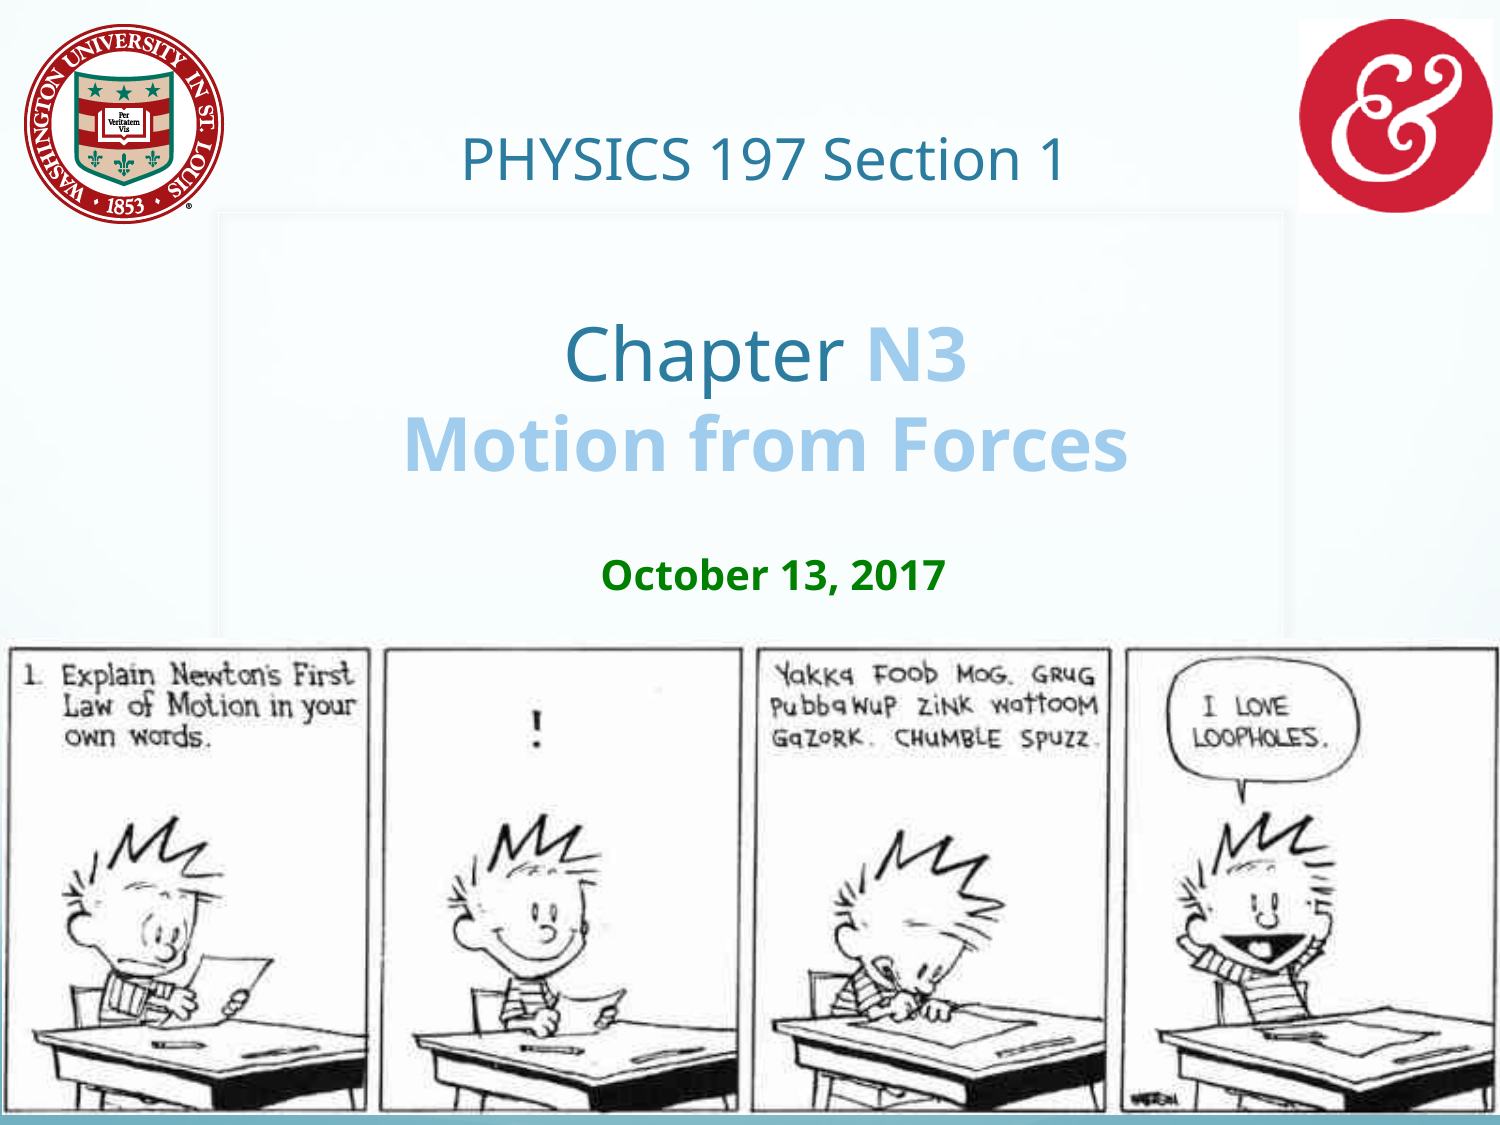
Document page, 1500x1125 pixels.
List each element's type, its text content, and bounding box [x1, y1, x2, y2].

text_box October 13, 2017 [499, 541, 1048, 628]
picture [1, 638, 1500, 1116]
picture [1299, 18, 1494, 213]
picture [24, 24, 226, 226]
title PHYSICS 197 Section 1 Chapter N3 Motion from Forces [31, 29, 1500, 495]
